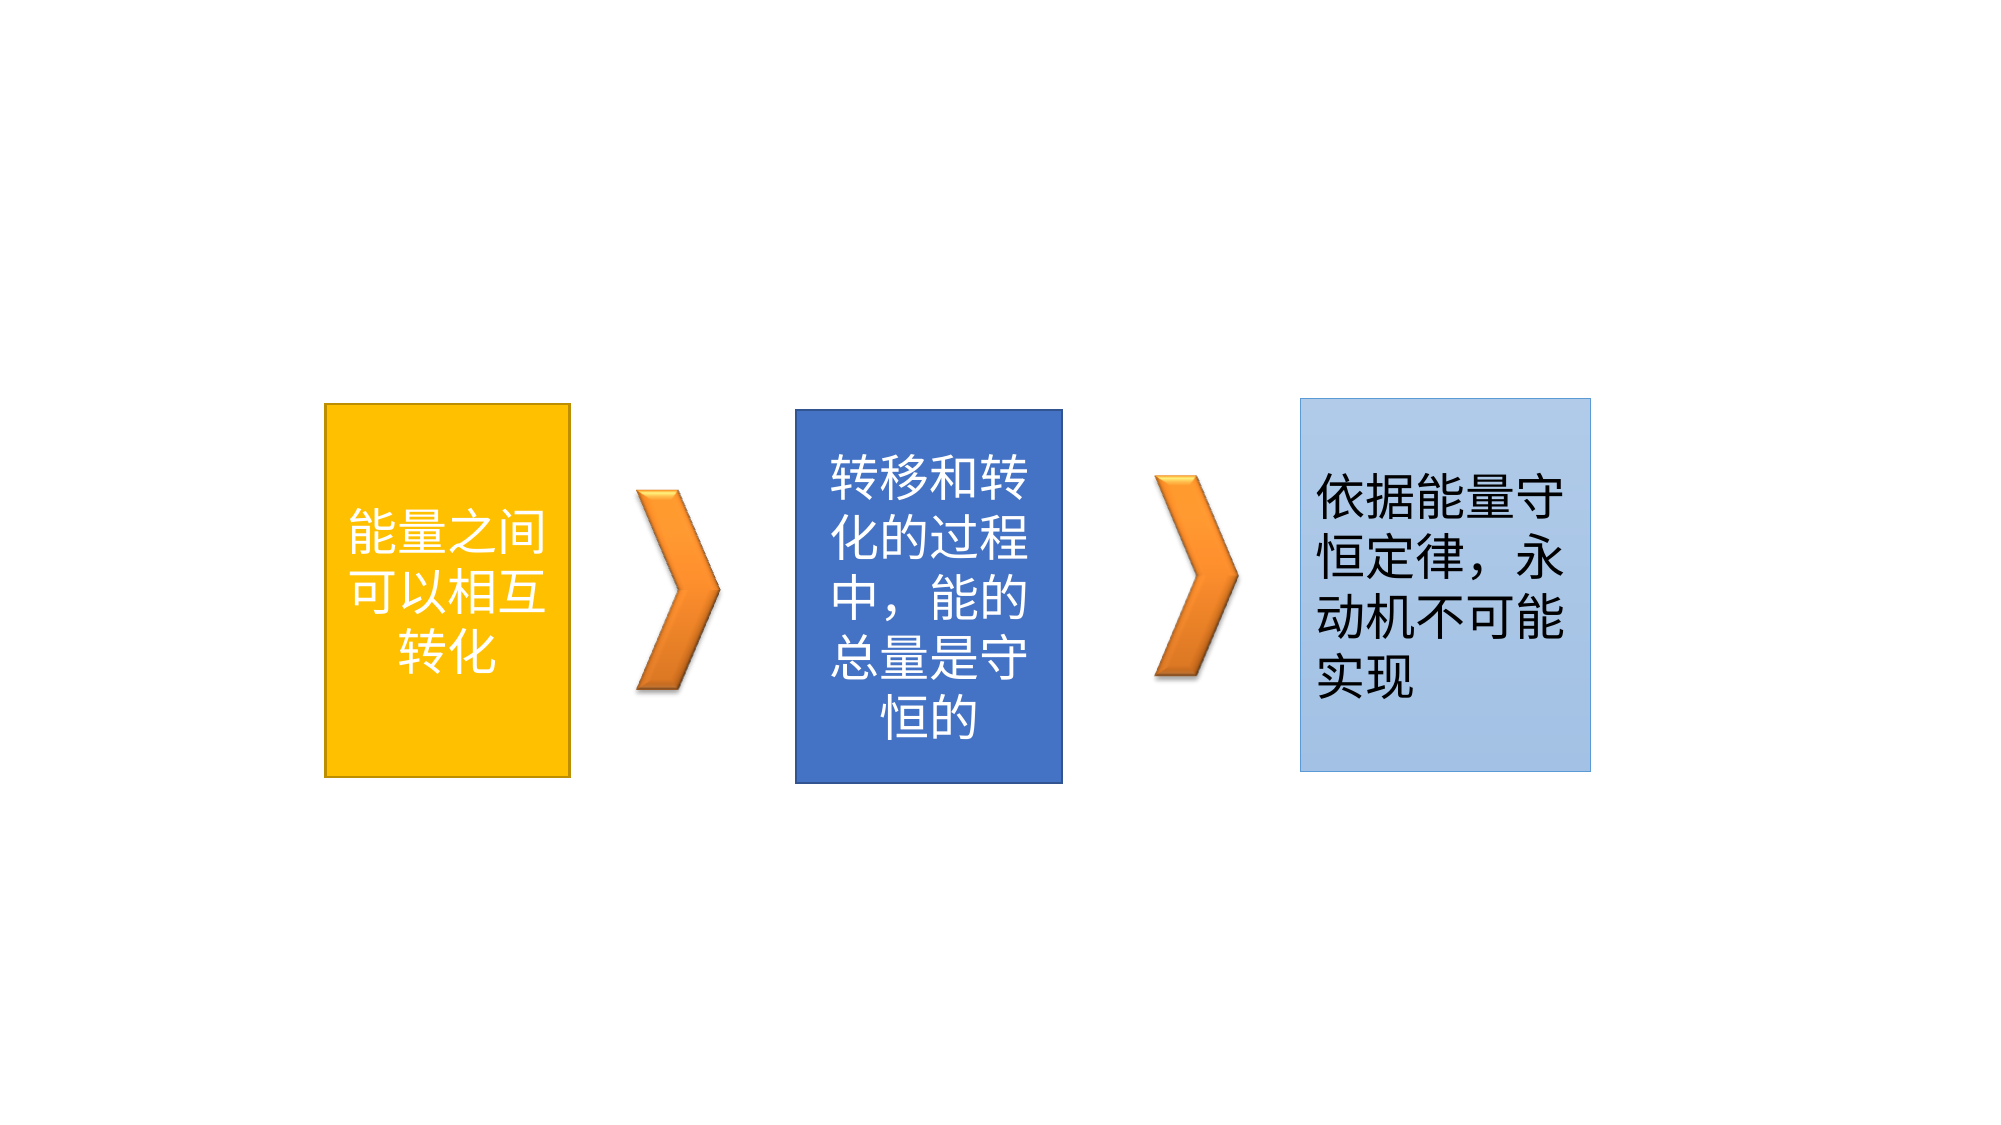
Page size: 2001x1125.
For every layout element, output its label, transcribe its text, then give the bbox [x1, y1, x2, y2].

text_box 能量之间可以相互转化 [324, 403, 571, 778]
text_box 转移和转化的过程中，能的总量是守恒的 [795, 409, 1063, 784]
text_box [627, 485, 729, 702]
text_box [1146, 398, 1591, 772]
